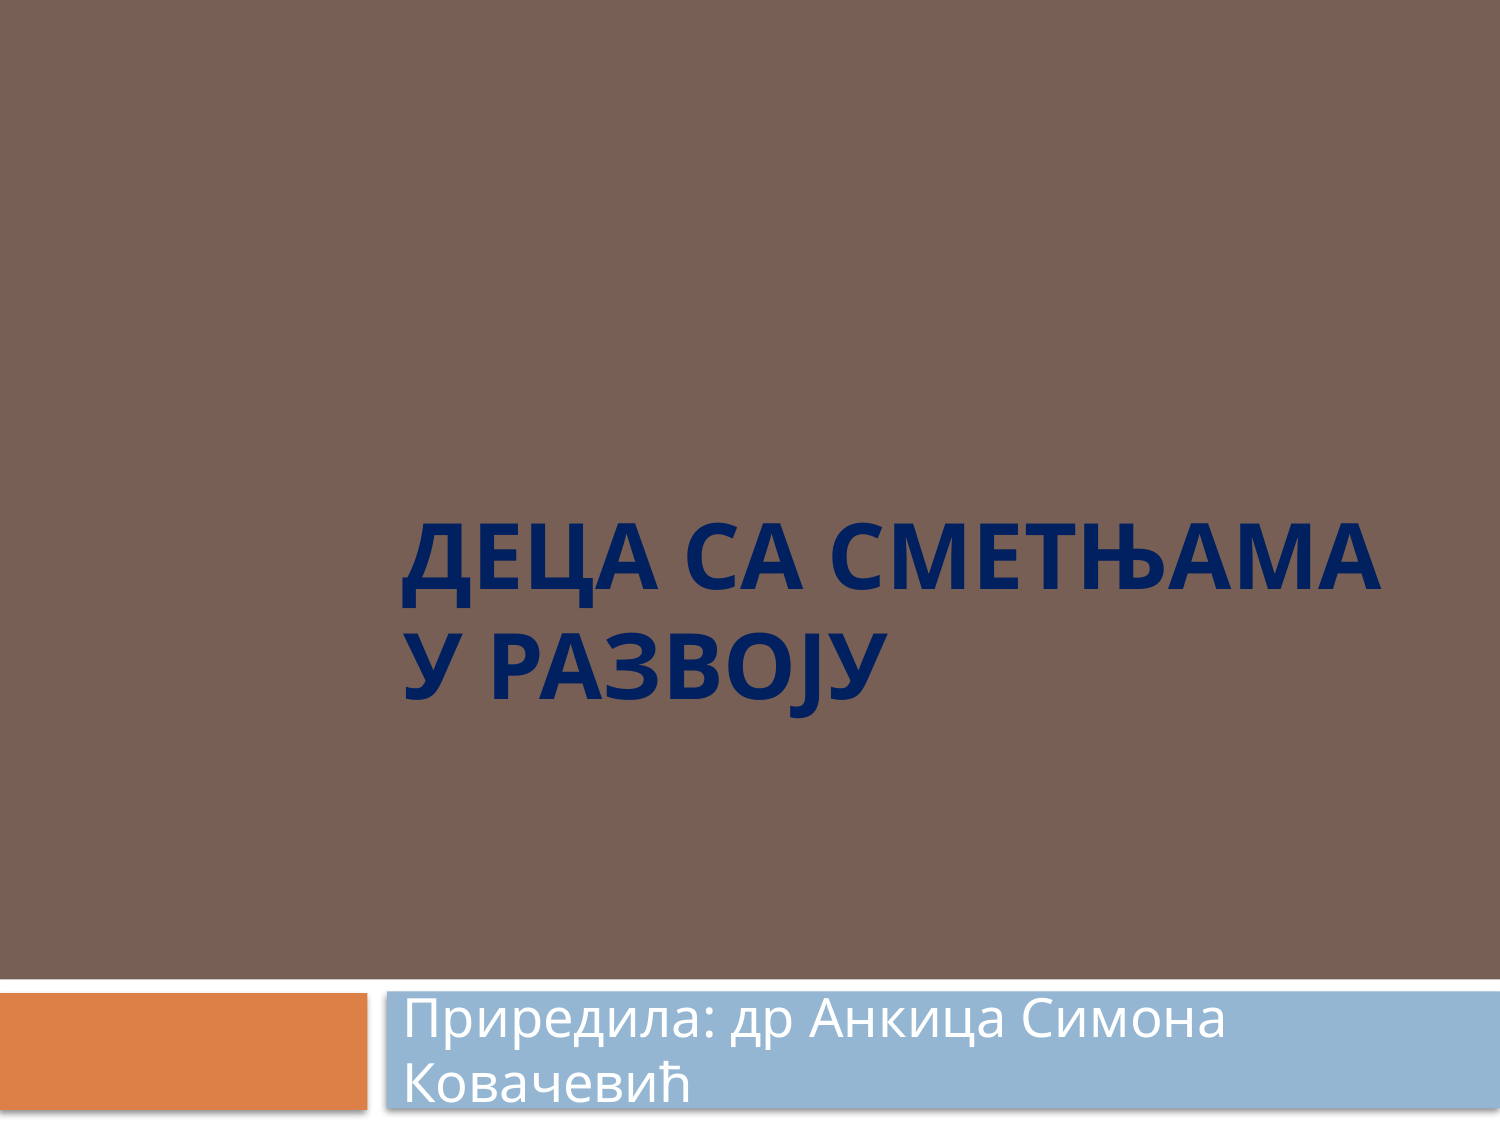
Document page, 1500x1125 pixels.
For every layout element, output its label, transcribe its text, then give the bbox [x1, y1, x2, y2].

title Деца са сметњама у развоју [387, 375, 1450, 725]
subtitle Приредила: др Анкица Симона Ковачевић [387, 992, 1488, 1105]
